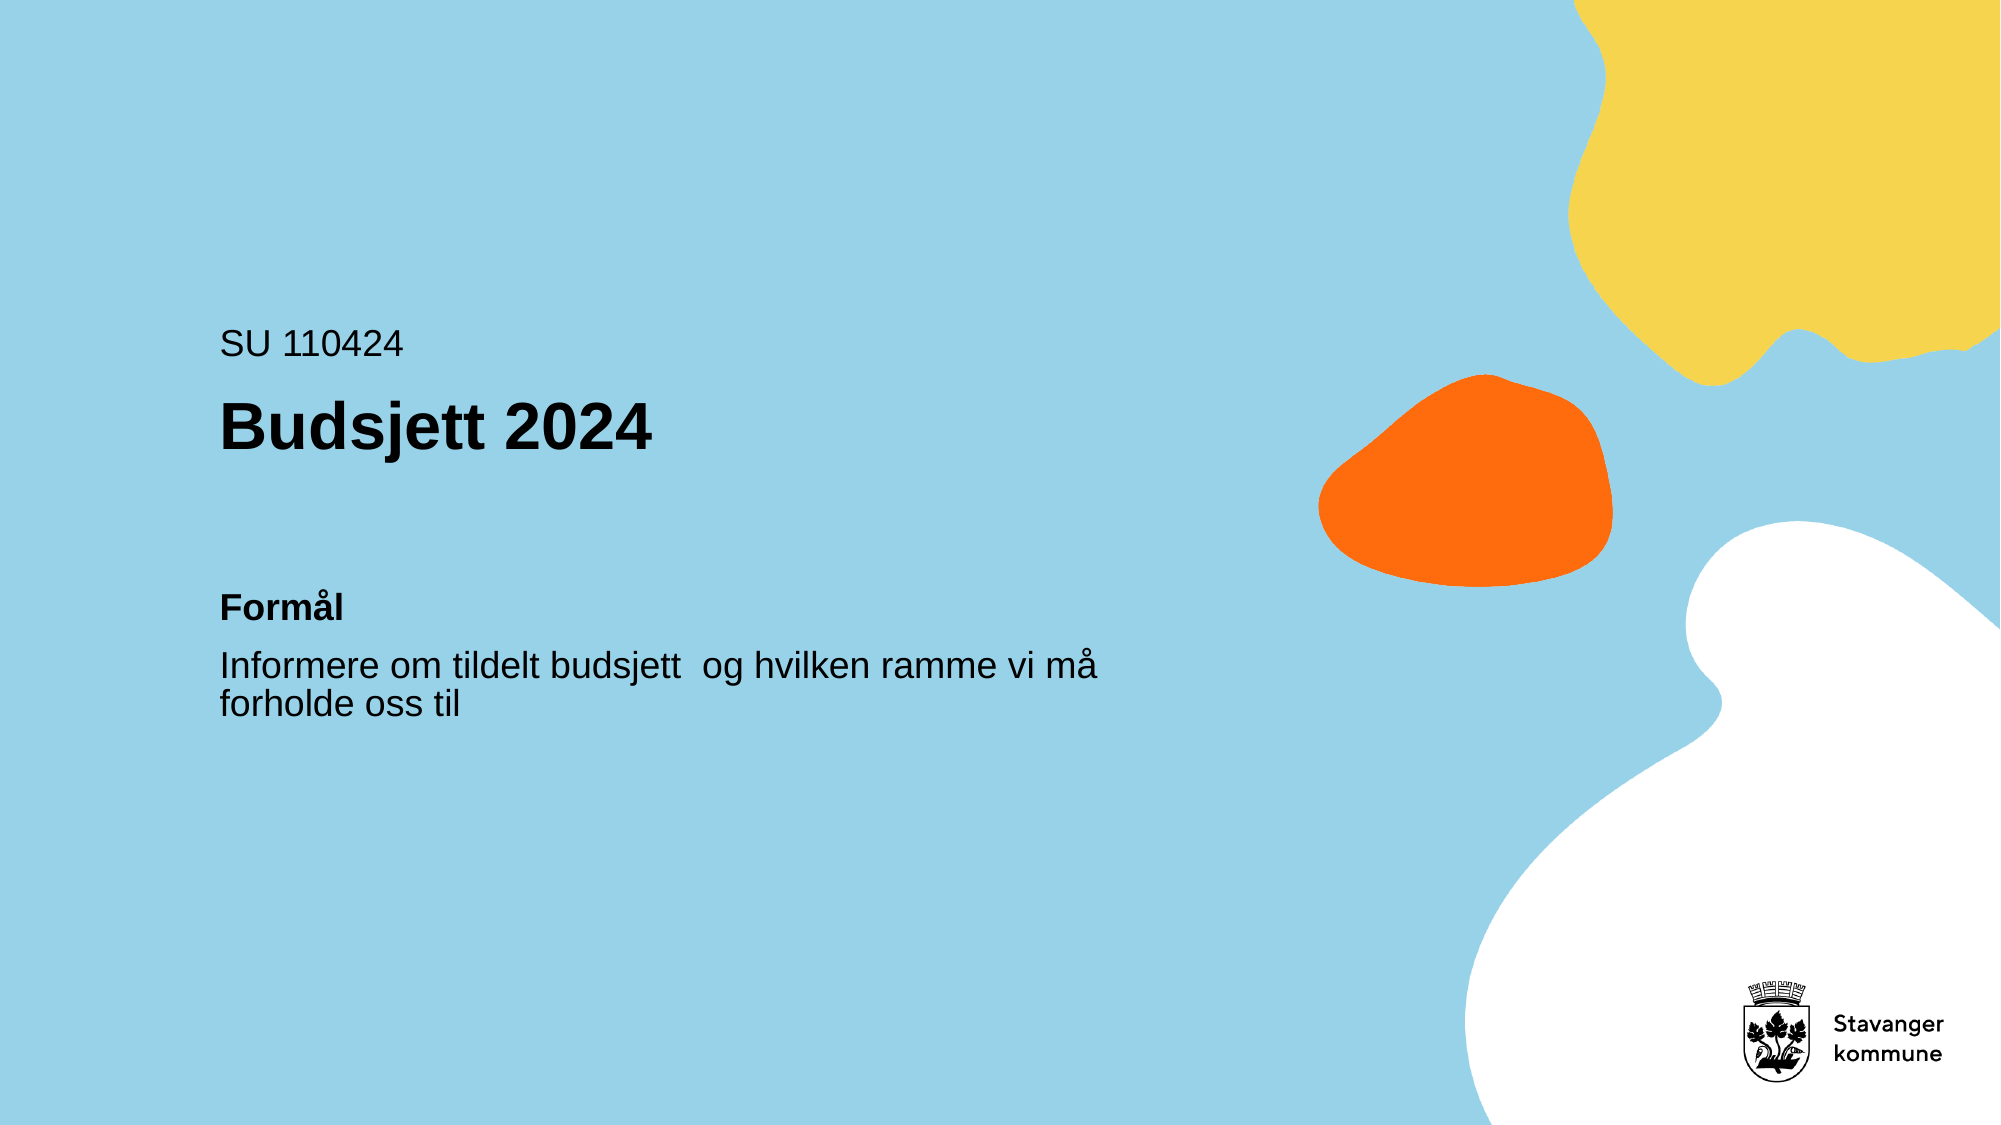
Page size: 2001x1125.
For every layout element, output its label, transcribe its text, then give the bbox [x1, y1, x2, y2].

subtitle Formål Informere om tildelt budsjett og hvilken ramme vi må forholde oss til [204, 582, 1220, 854]
list SU 110424 [204, 318, 1220, 382]
picture [1376, 0, 2001, 519]
picture [1318, 374, 2001, 1125]
title Budsjett 2024 [204, 387, 1220, 476]
